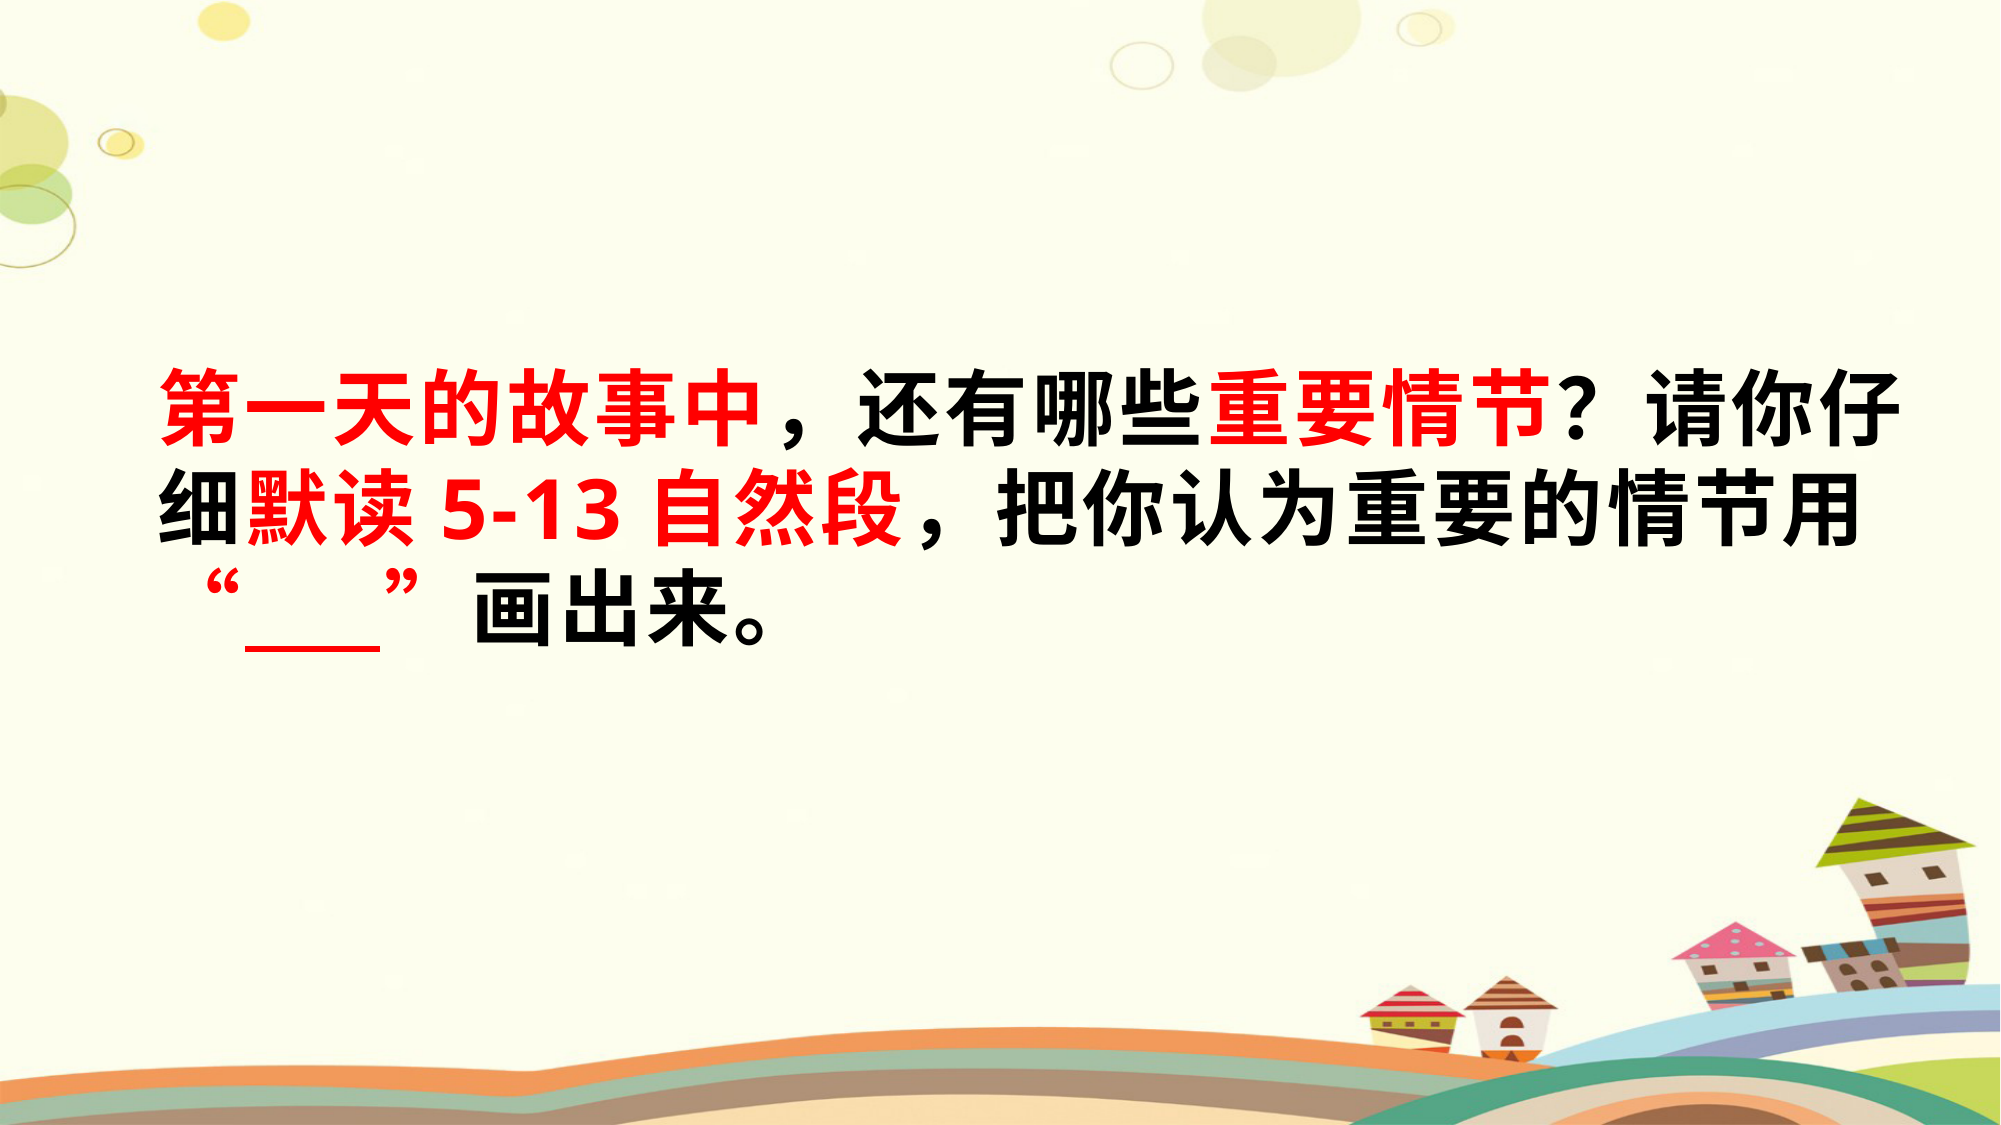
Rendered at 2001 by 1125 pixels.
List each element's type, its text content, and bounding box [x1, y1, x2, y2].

picture [0, 0, 2001, 1125]
title 第一天的故事中，还有哪些重要情节？请你仔细默读5-13自然段，把你认为重要的情节用“ ”画出来。 [140, 452, 1922, 560]
